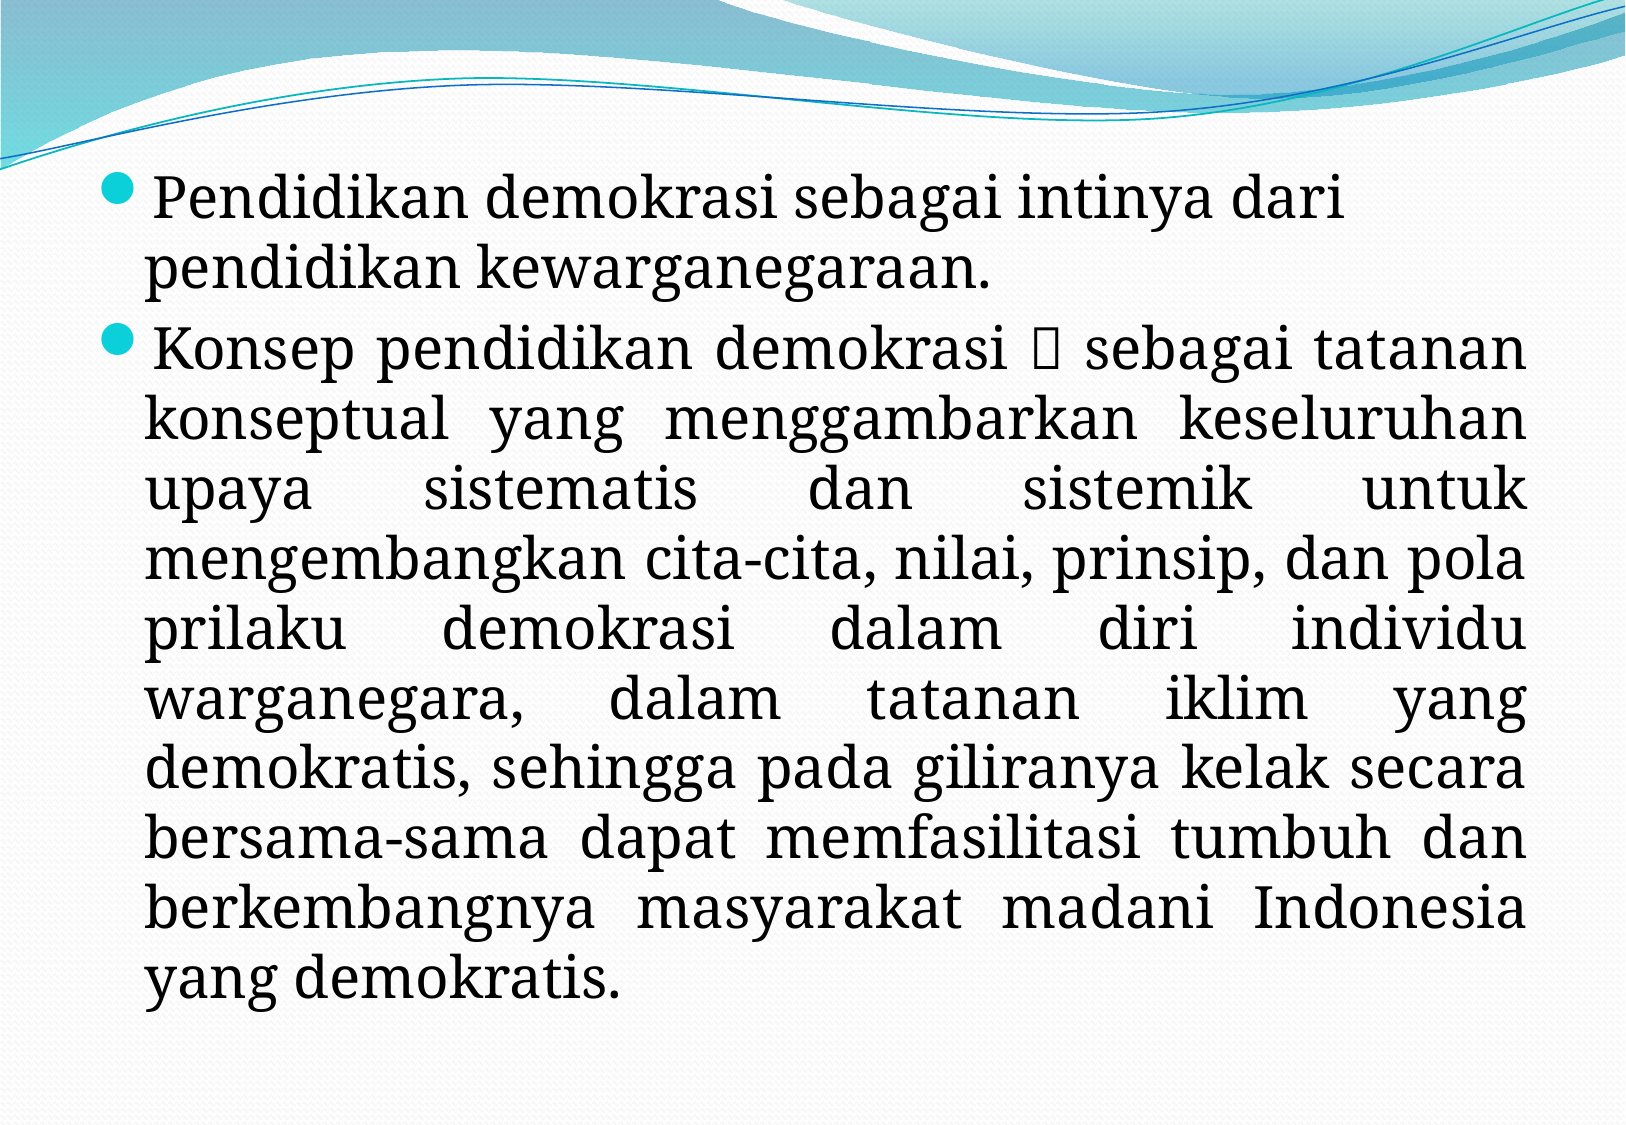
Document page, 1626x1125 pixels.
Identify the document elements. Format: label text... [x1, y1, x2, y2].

list Pendidikan demokrasi sebagai intinya dari pendidikan kewarganegaraan. Konsep pendidikan demokrasi  sebagai tatanan konseptual yang menggambarkan keseluruhan upaya sistematis dan sistemik untuk mengembangkan cita-cita, nilai, prinsip, dan pola prilaku demokrasi dalam diri individu warganegara, dalam tatanan iklim yang demokratis, sehingga pada giliranya kelak secara bersama-sama dapat memfasilitasi tumbuh dan berkembangnya masyarakat madani Indonesia yang demokratis. [81, 152, 1544, 1038]
